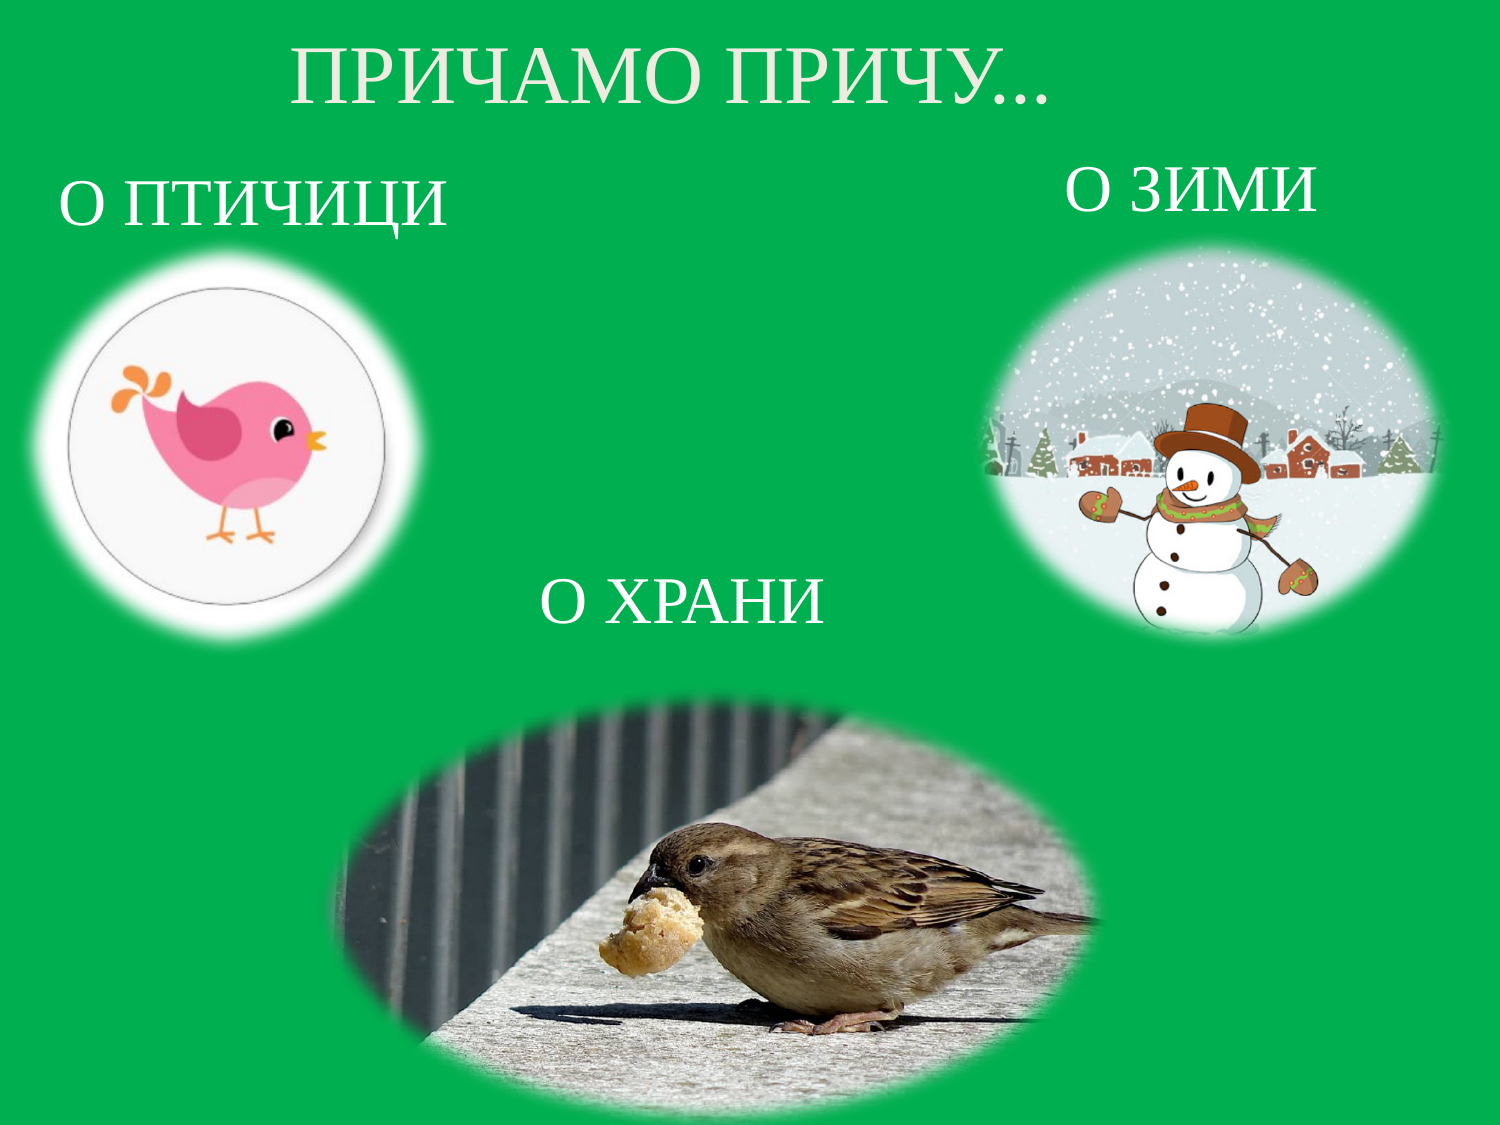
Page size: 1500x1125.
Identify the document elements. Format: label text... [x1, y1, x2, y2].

text_box ПРИЧАМО ПРИЧУ... [274, 12, 1250, 128]
text_box О ХРАНИ [525, 549, 850, 645]
text_box О ЗИМИ [1050, 137, 1375, 226]
picture [968, 228, 1457, 654]
text_box О ПТИЧИЦИ [43, 151, 481, 246]
picture [312, 683, 1113, 1125]
picture [14, 233, 440, 659]
